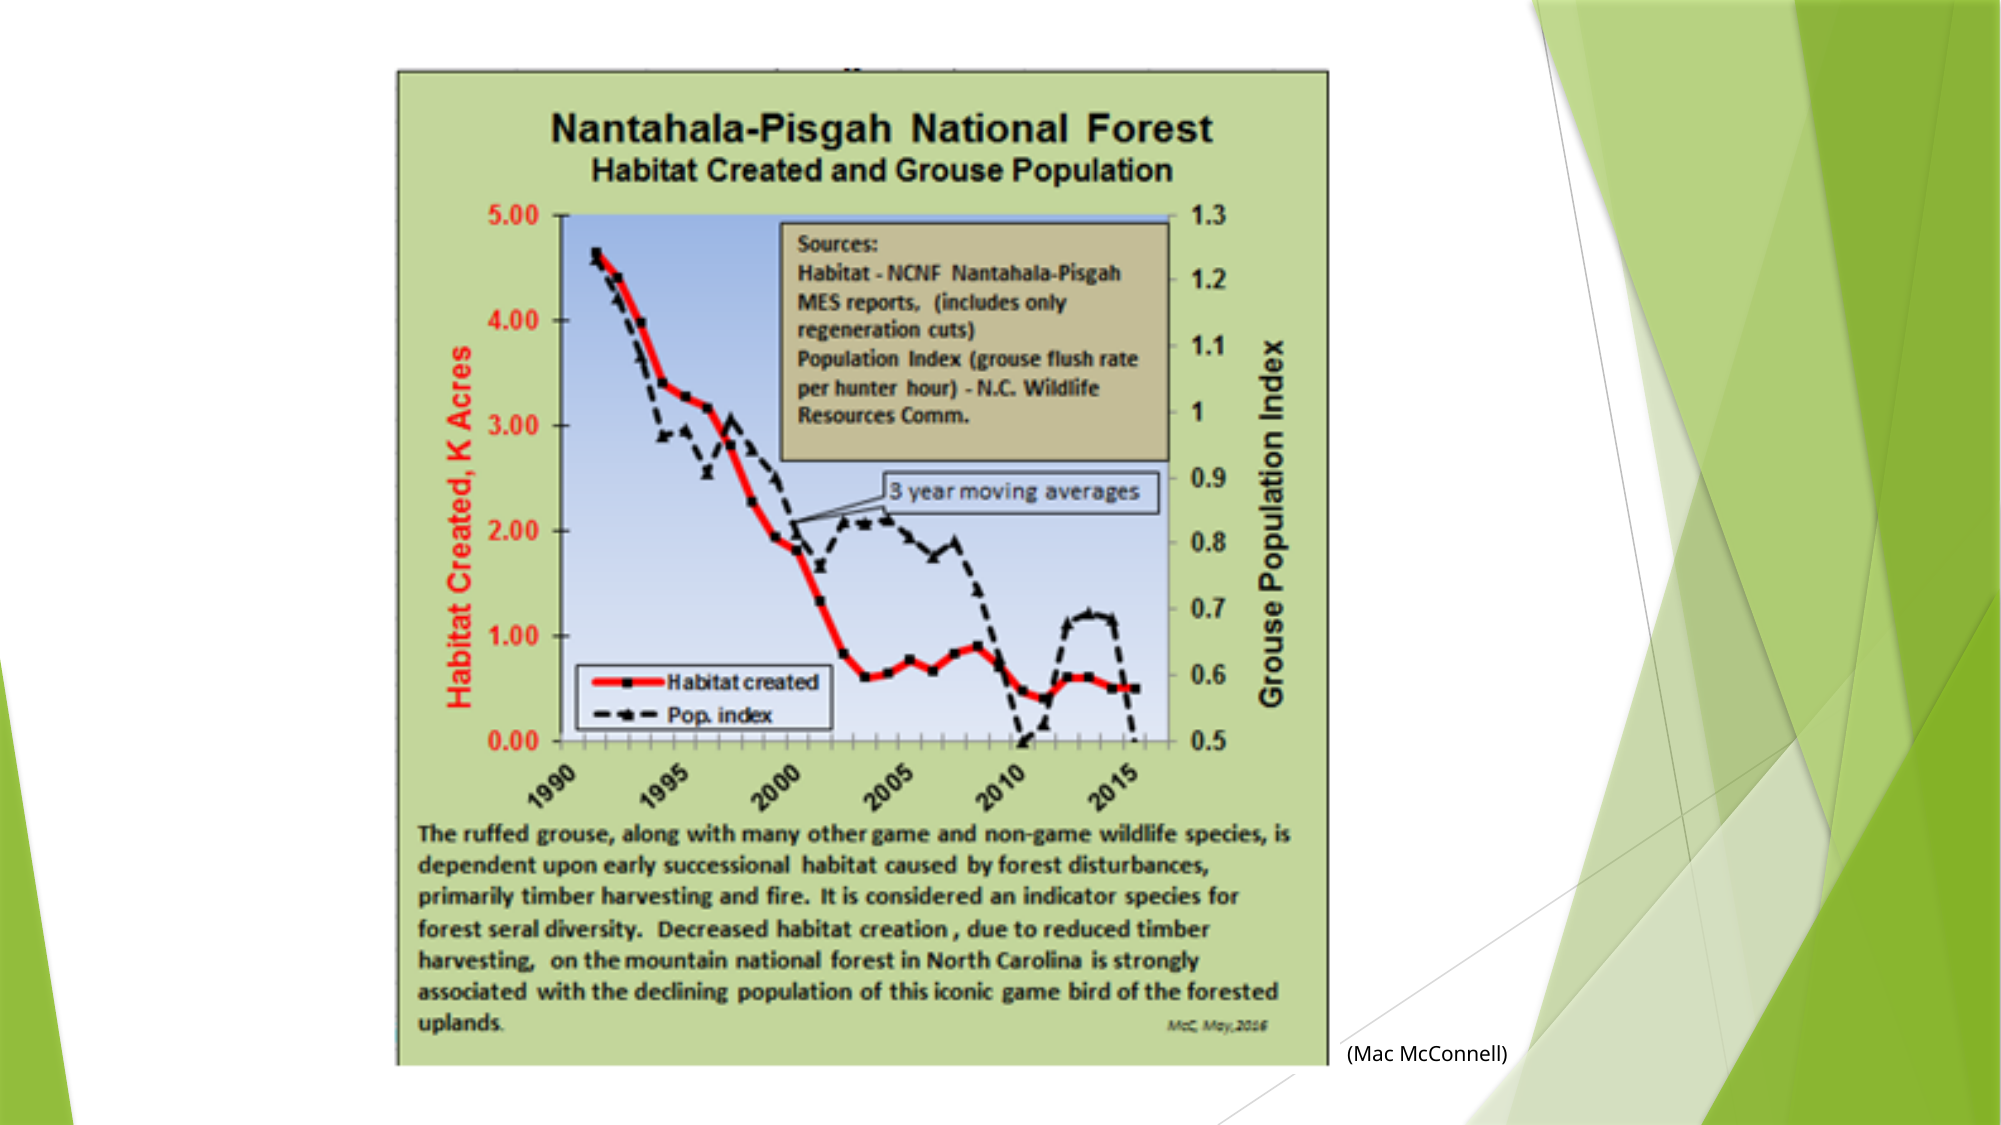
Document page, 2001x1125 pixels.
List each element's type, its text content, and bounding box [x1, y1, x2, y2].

picture [393, 64, 1341, 1074]
text_box (Mac McConnell) [1344, 1033, 1523, 1073]
